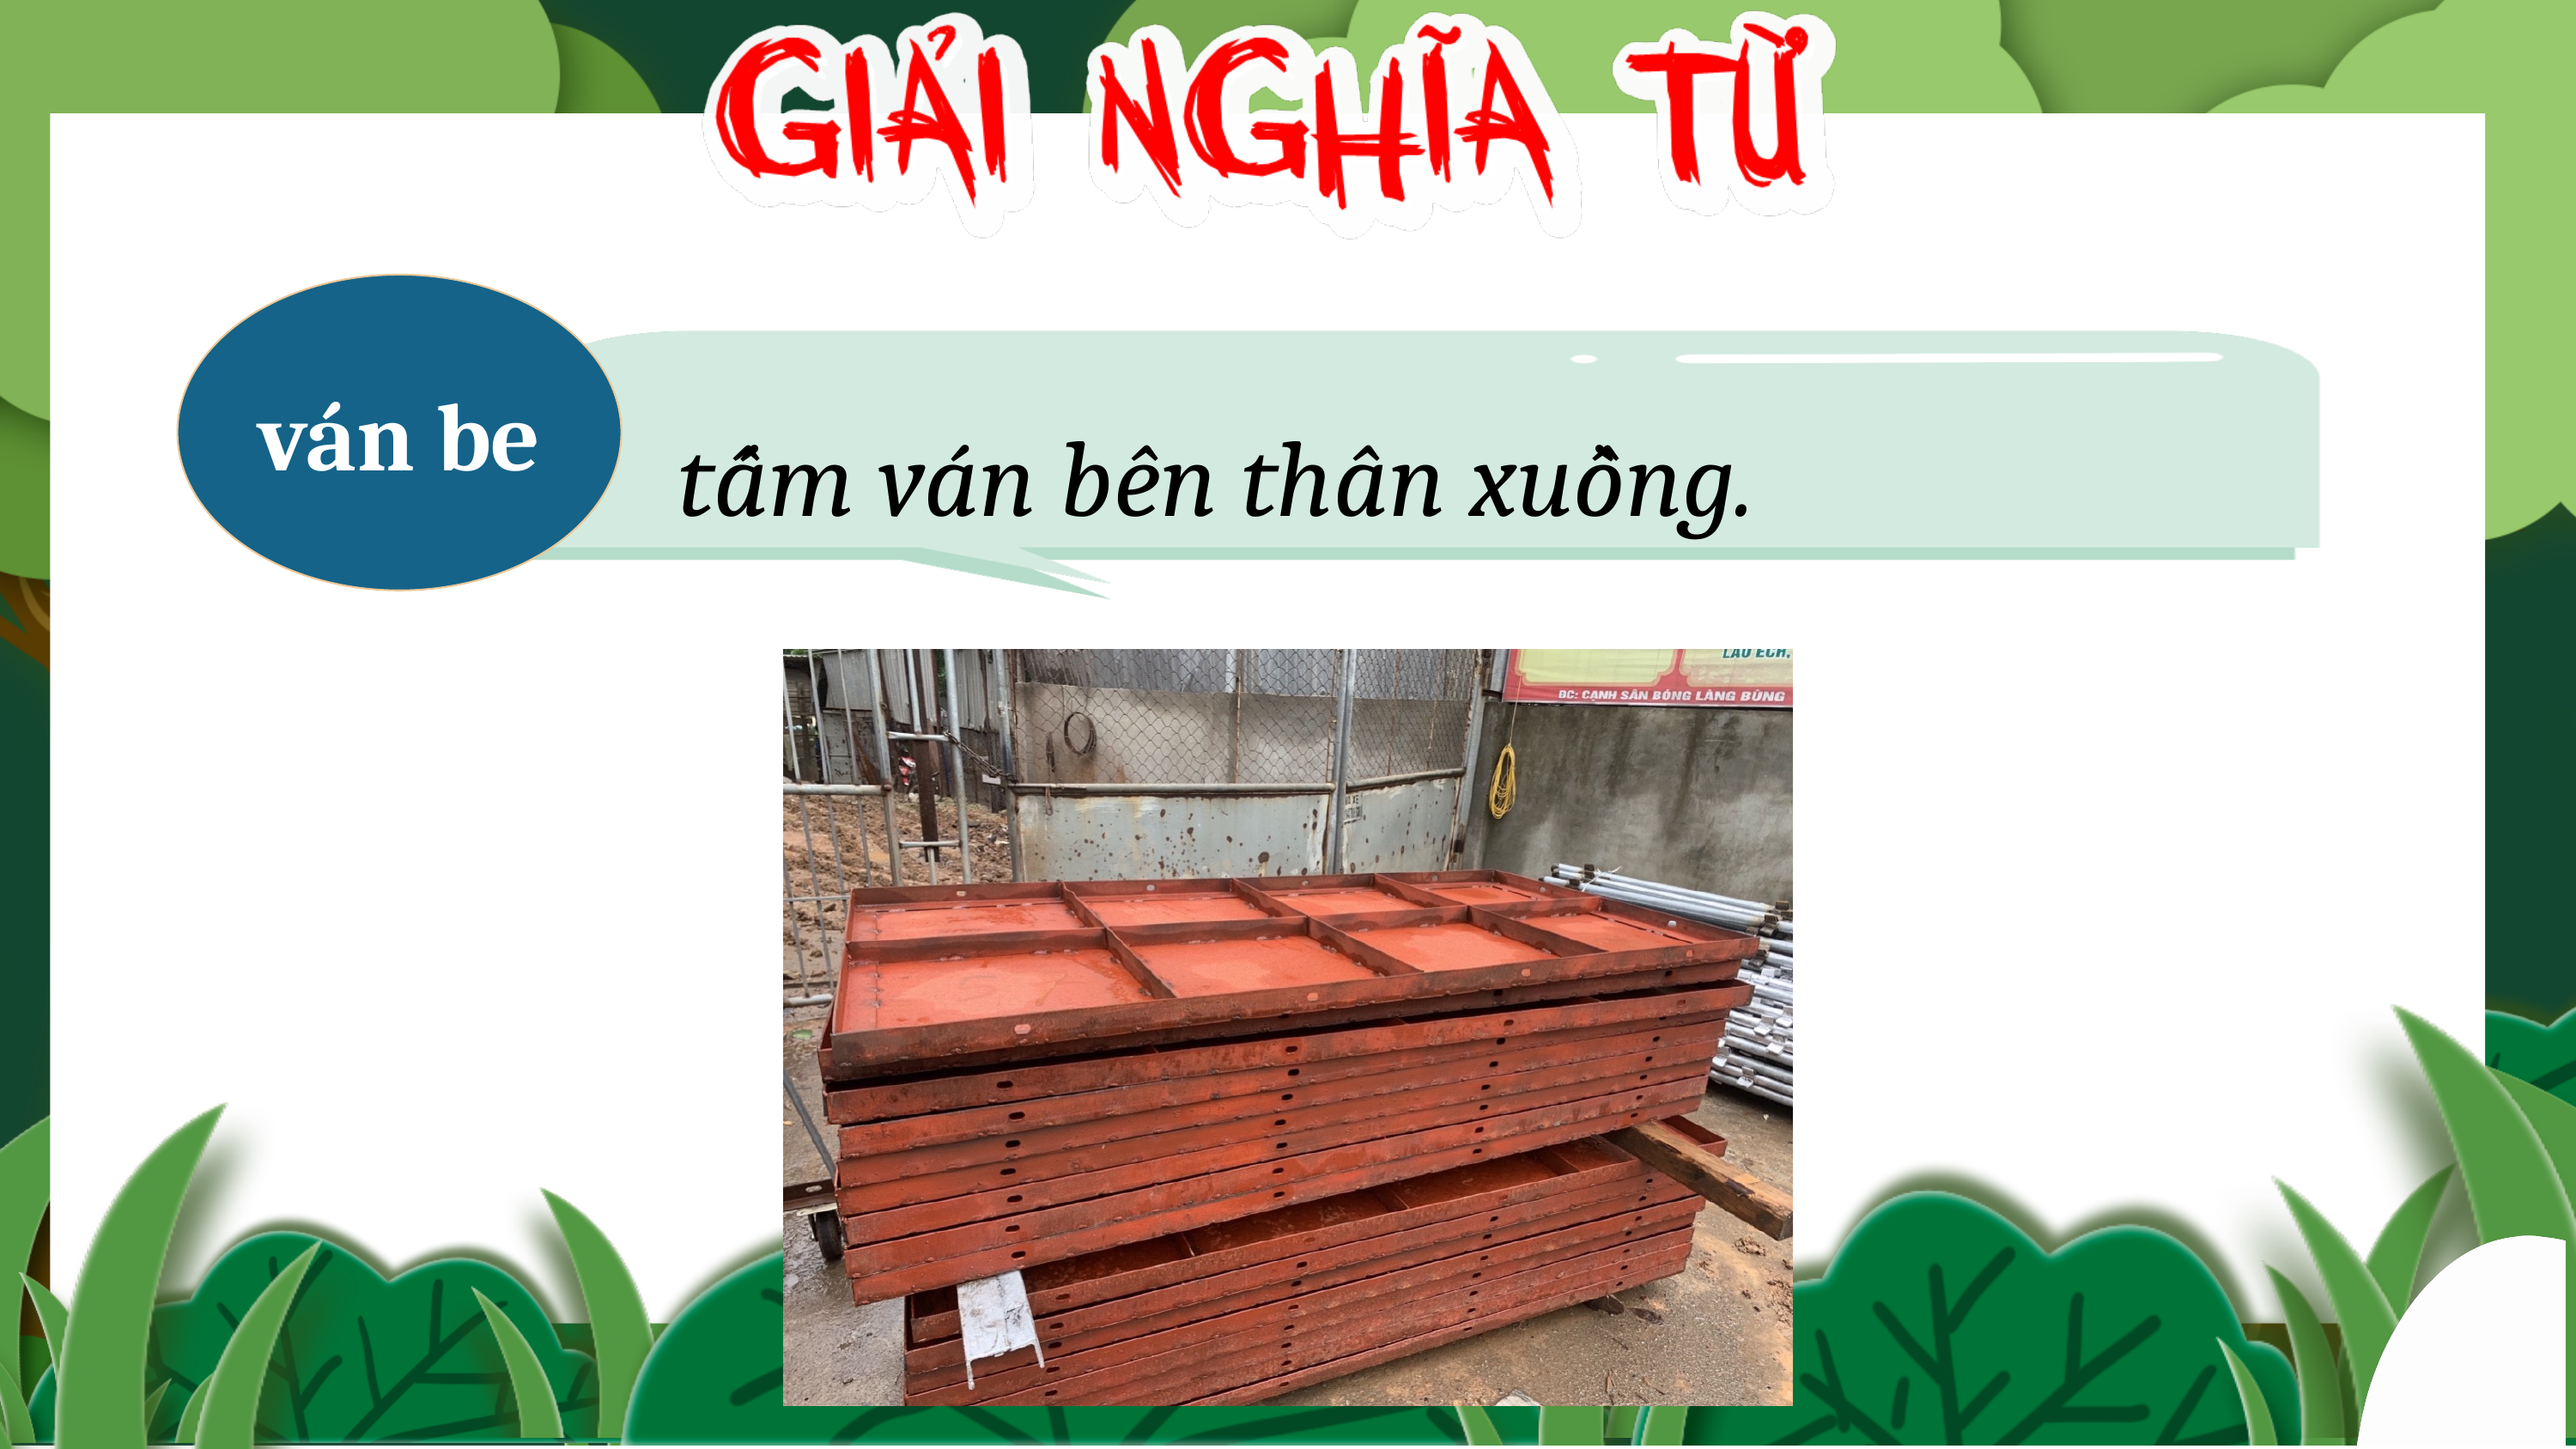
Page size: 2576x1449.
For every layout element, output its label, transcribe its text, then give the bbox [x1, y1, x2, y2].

text_box ván be [176, 273, 434, 591]
picture [0, 0, 2576, 1449]
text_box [377, 276, 2471, 636]
